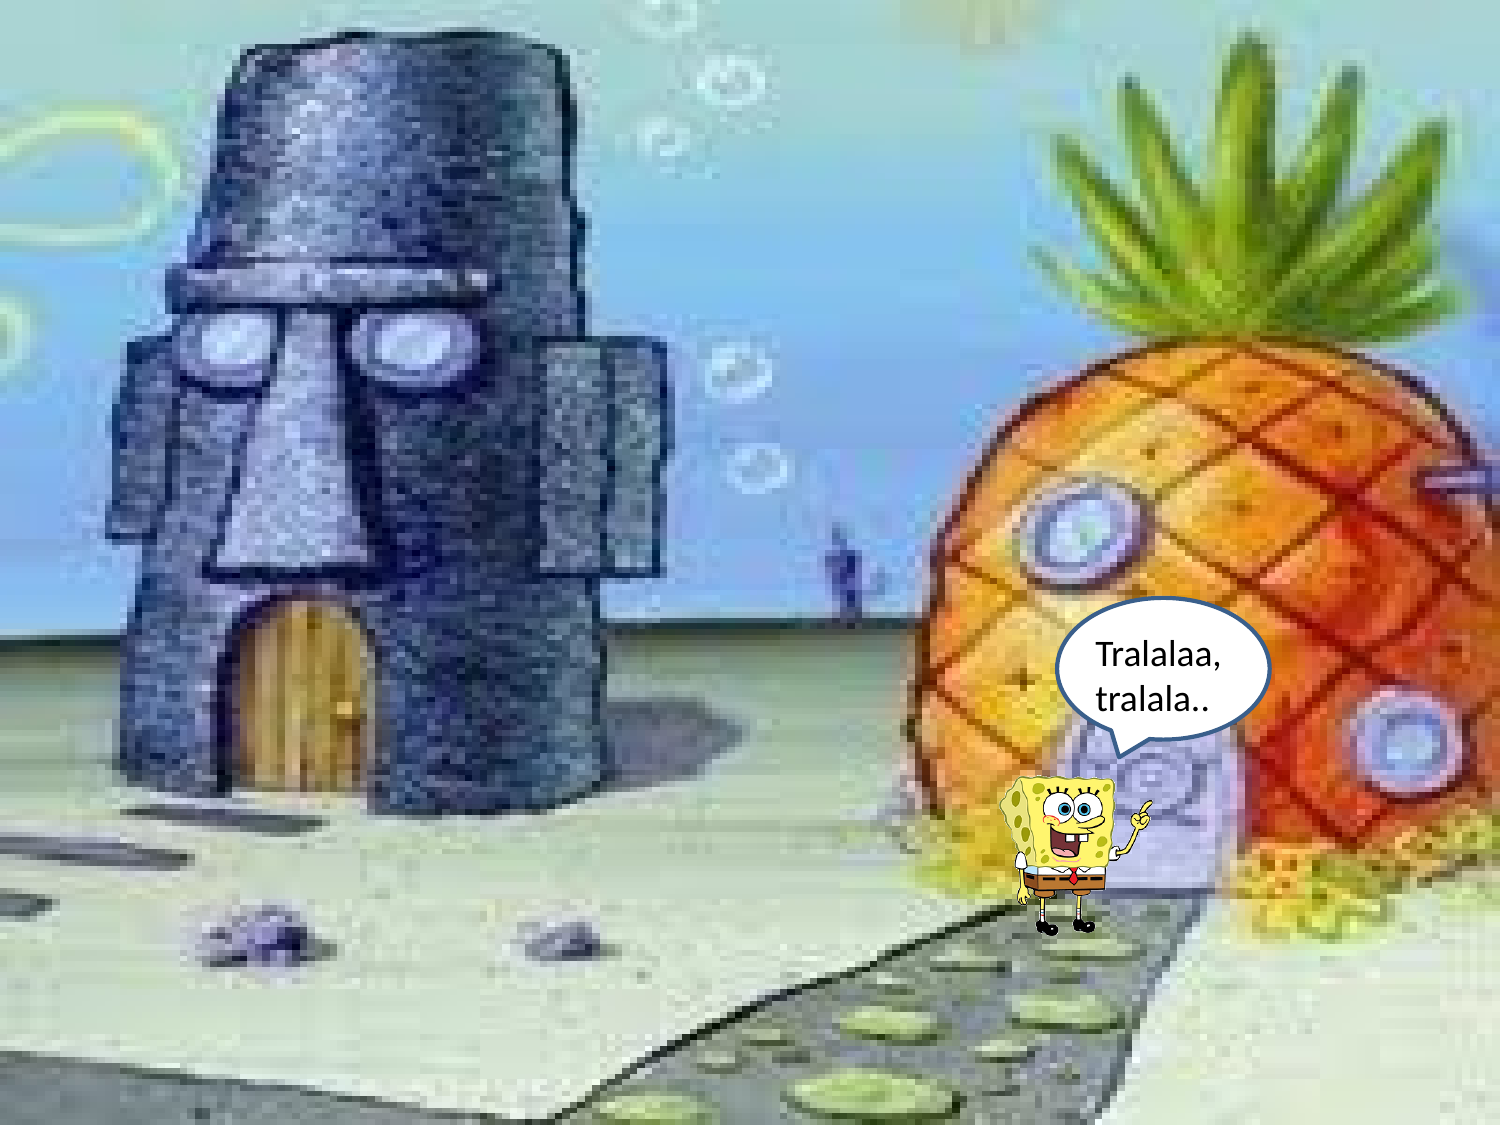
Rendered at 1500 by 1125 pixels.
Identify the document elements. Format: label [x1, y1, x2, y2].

picture [997, 774, 1153, 936]
list [0, 0, 1500, 1125]
